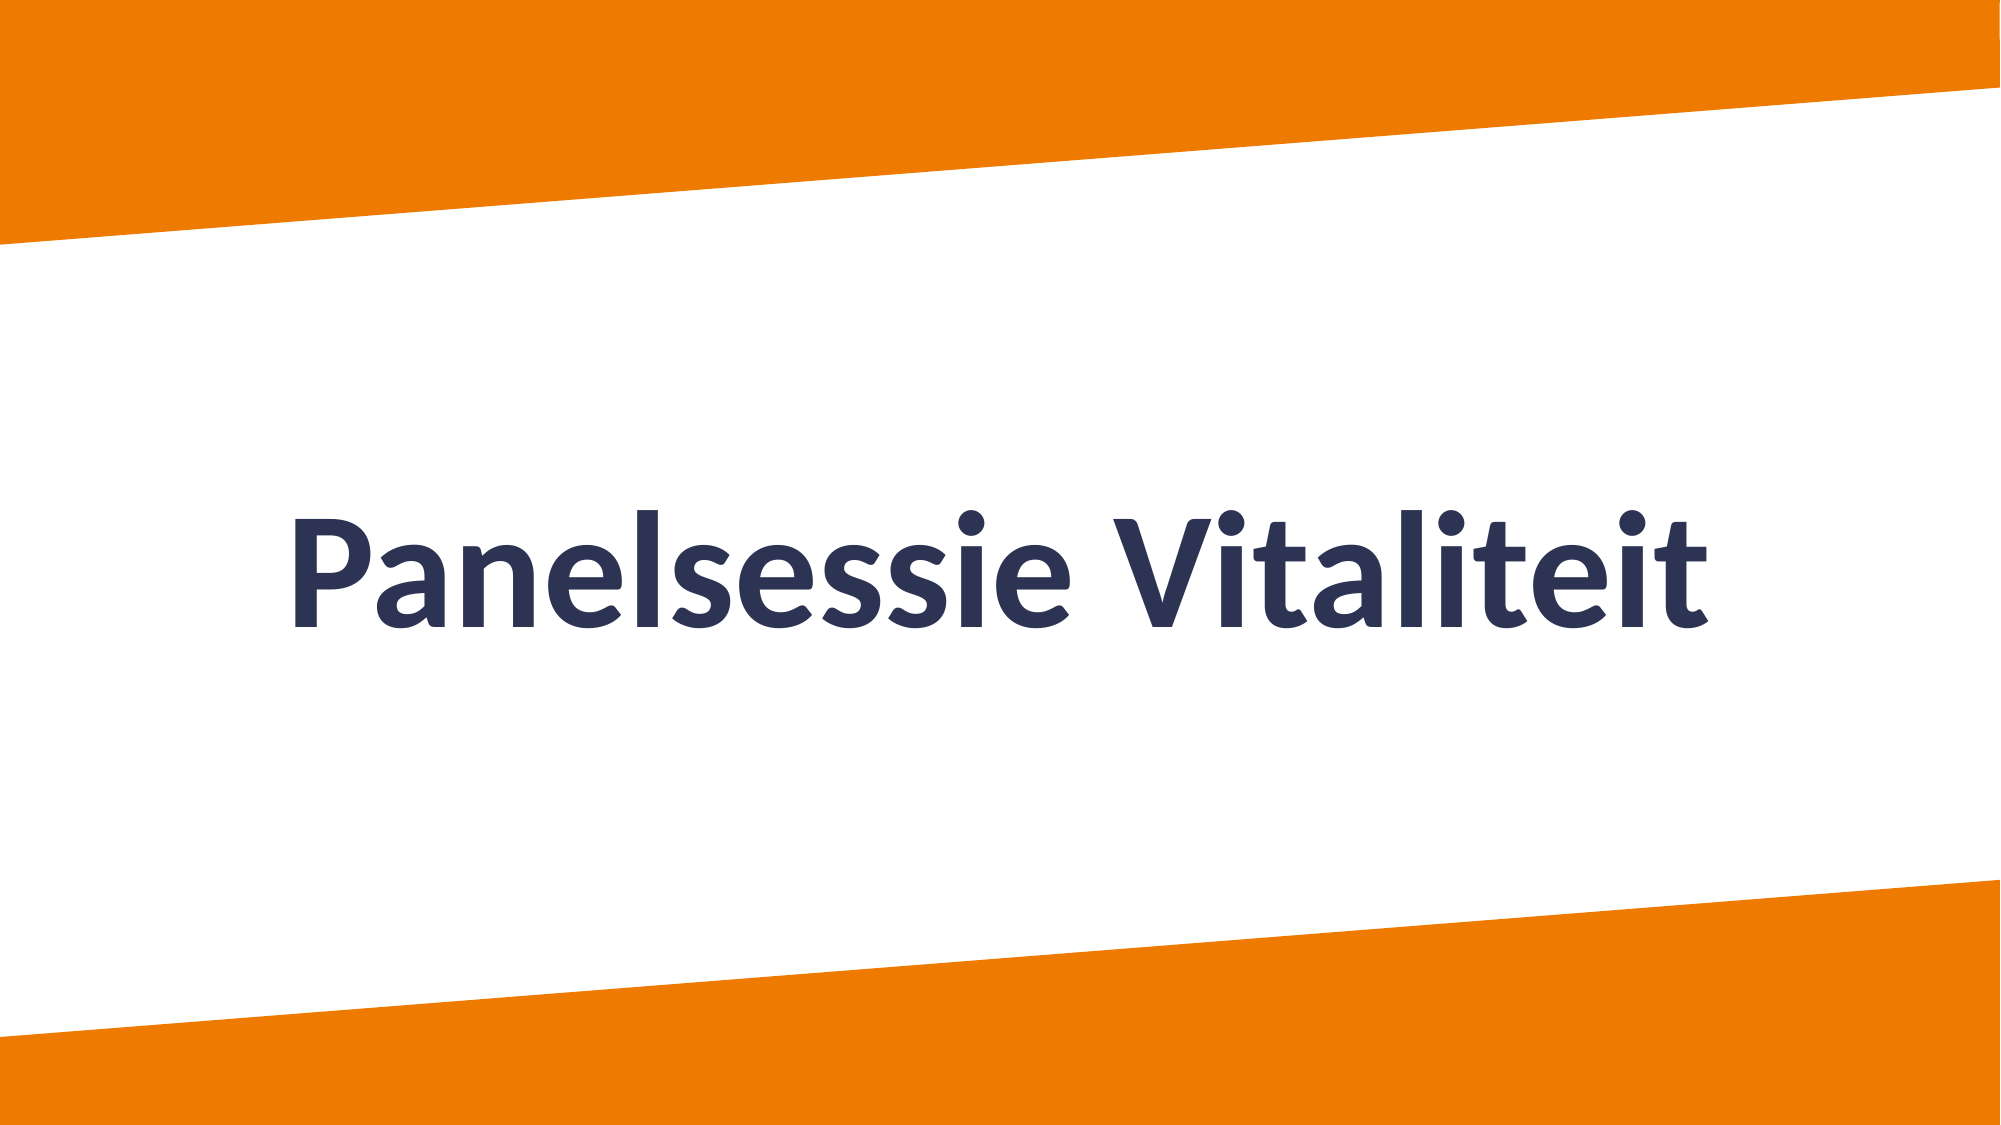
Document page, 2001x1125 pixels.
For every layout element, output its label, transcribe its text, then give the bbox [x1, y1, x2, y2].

text_box [0, 878, 2000, 1125]
text_box [0, 0, 2000, 246]
text_box Panelsessie Vitaliteit [0, 453, 2000, 669]
